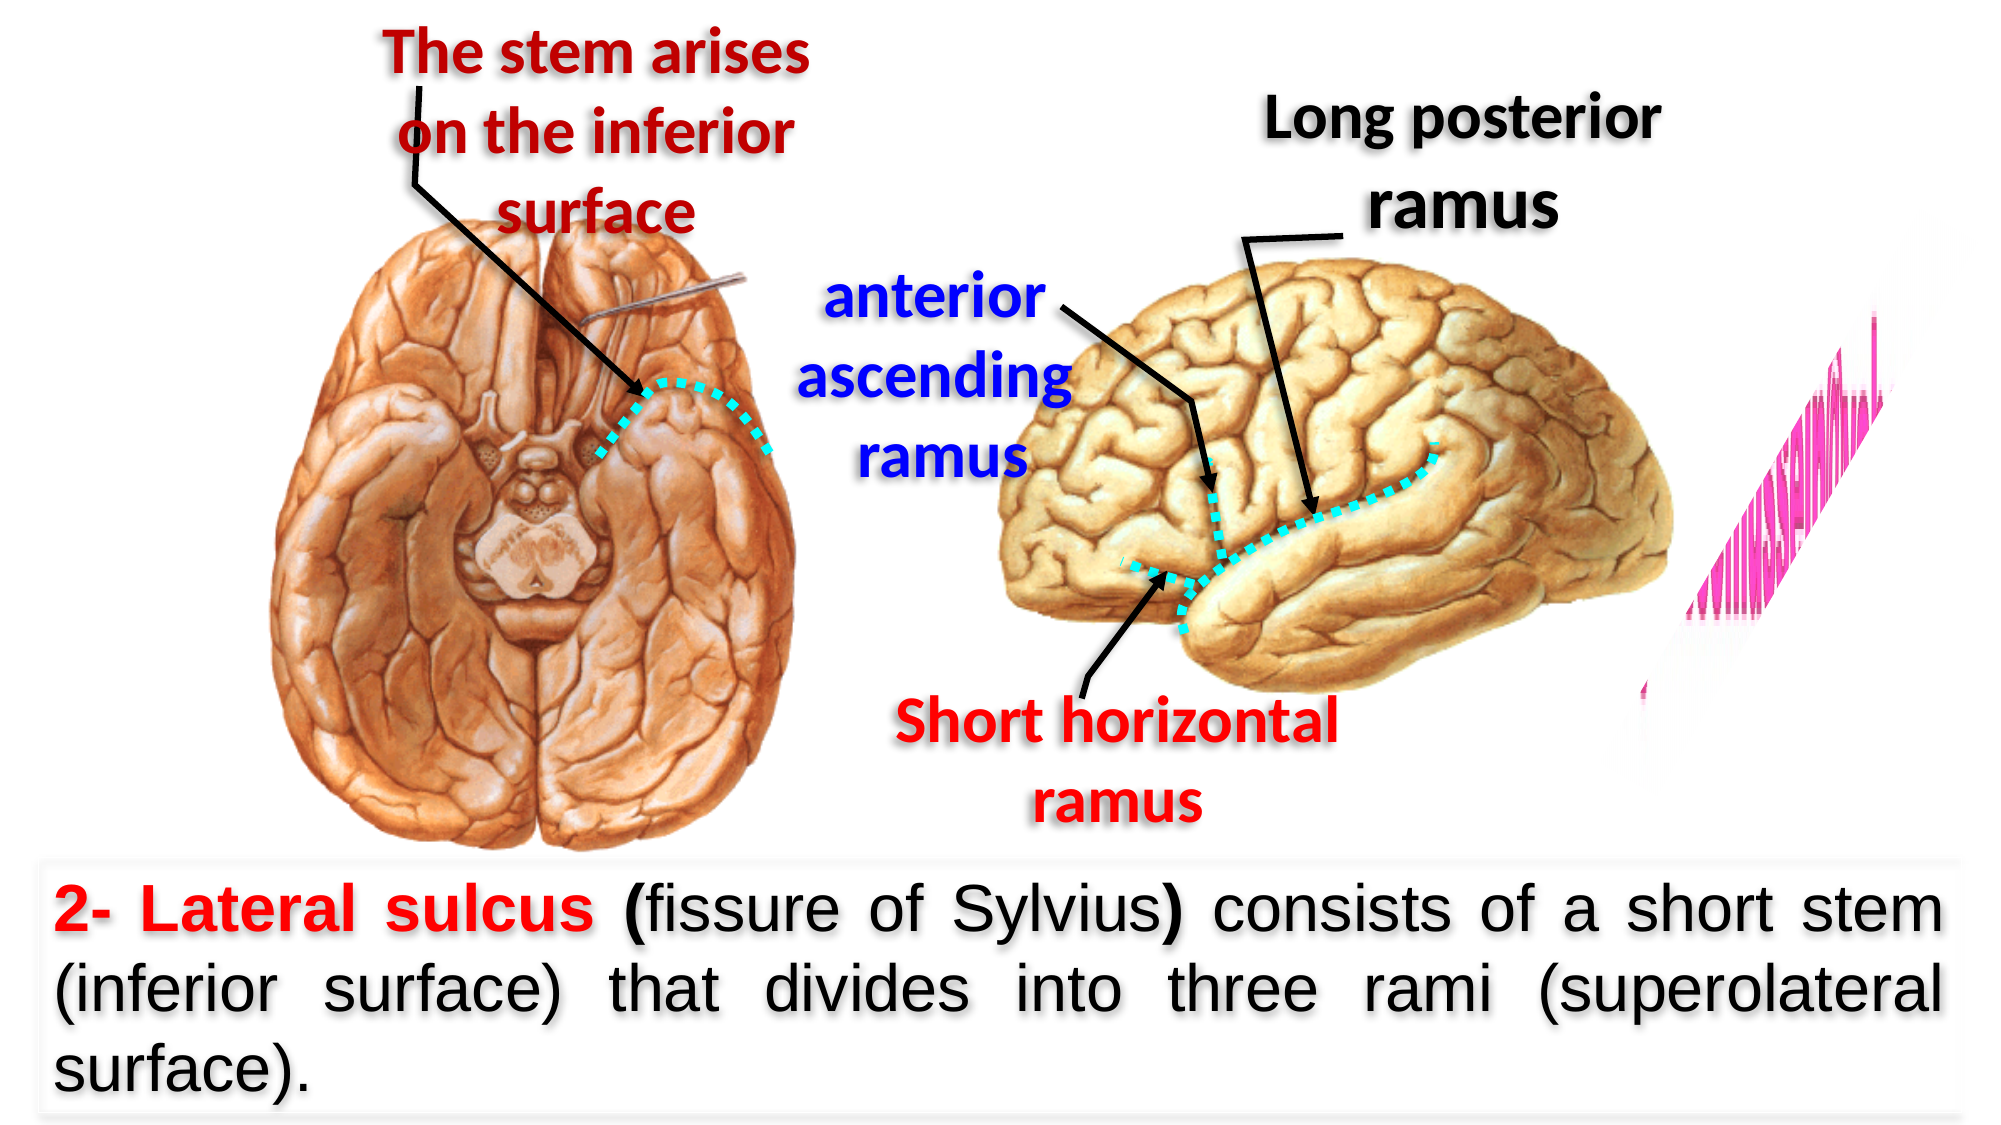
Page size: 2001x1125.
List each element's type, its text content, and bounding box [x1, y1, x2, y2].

text_box 2- Lateral sulcus (fissure of Sylvius) consists of a short stem (inferior surface) that divides into three rami (superolateral surface). [38, 857, 1962, 1113]
text_box [1723, 207, 1980, 686]
picture [255, 196, 815, 882]
text_box anterior ascending ramus [819, 243, 911, 362]
text_box The stem arises on the inferior surface [339, 0, 855, 194]
text_box Long posterior ramus [1189, 56, 1740, 161]
text_box Short horizontal ramus [823, 669, 911, 822]
picture [917, 219, 1719, 845]
